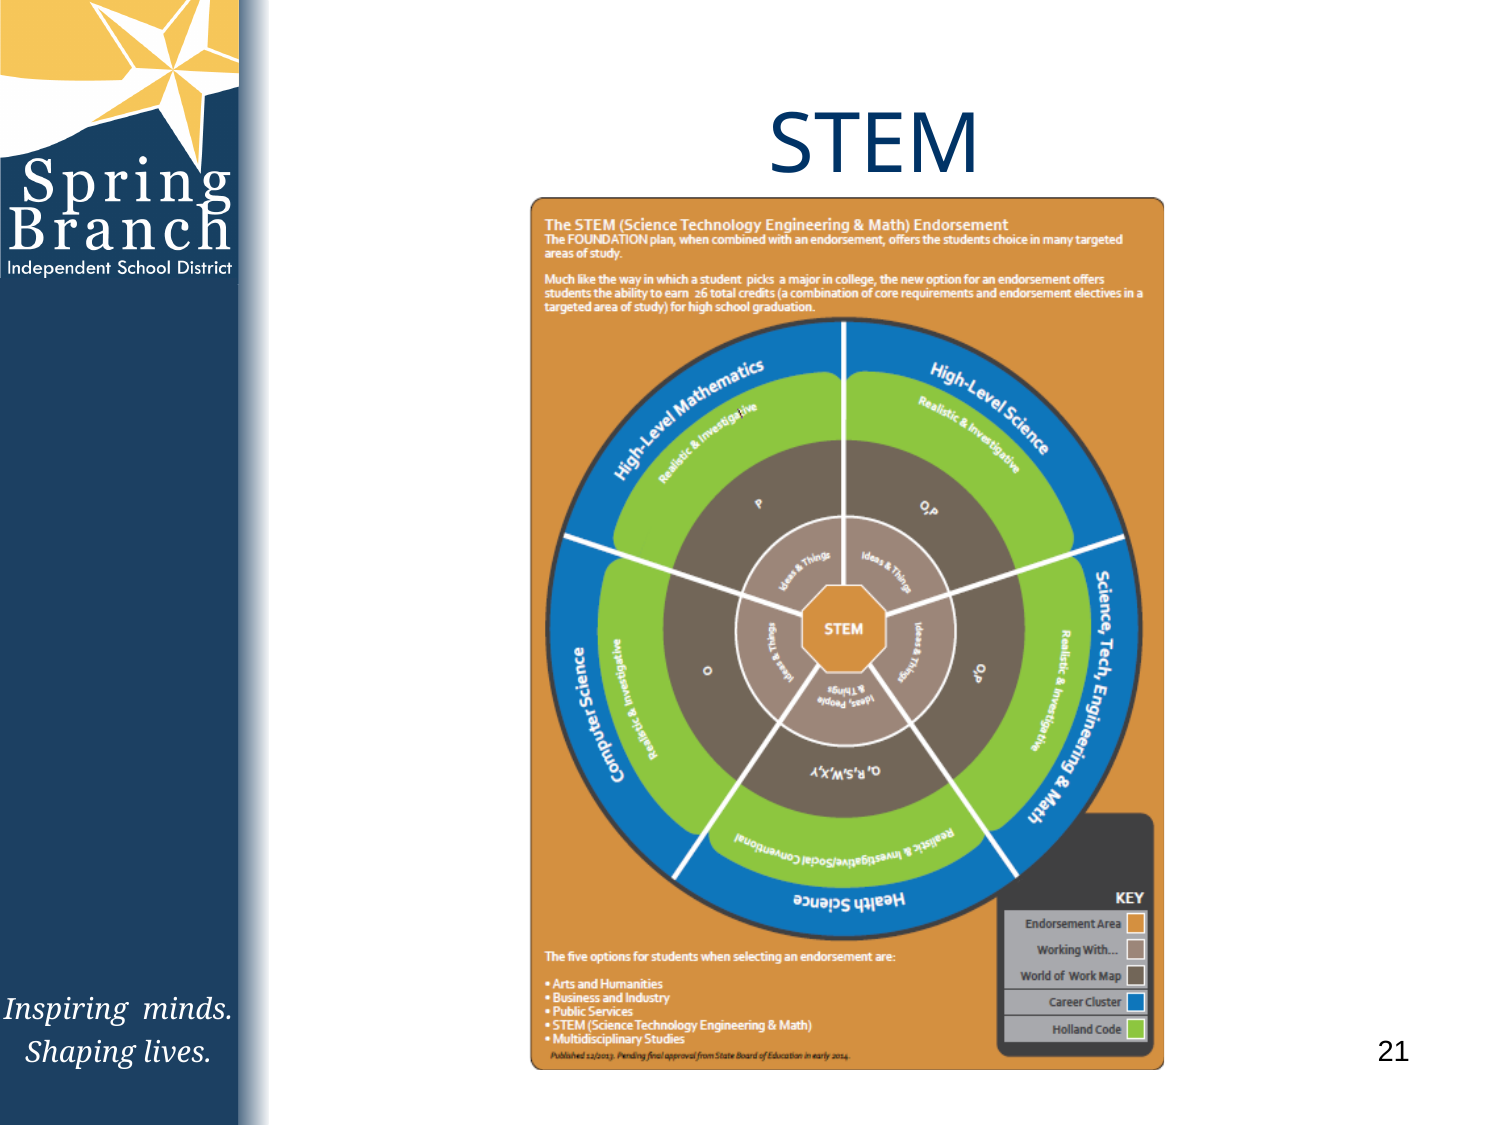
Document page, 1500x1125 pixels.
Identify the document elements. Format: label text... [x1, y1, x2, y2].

picture [0, 0, 239, 285]
title STEM [250, 44, 1500, 233]
slide_number 21 [1074, 1024, 1426, 1103]
picture [529, 197, 1165, 1070]
